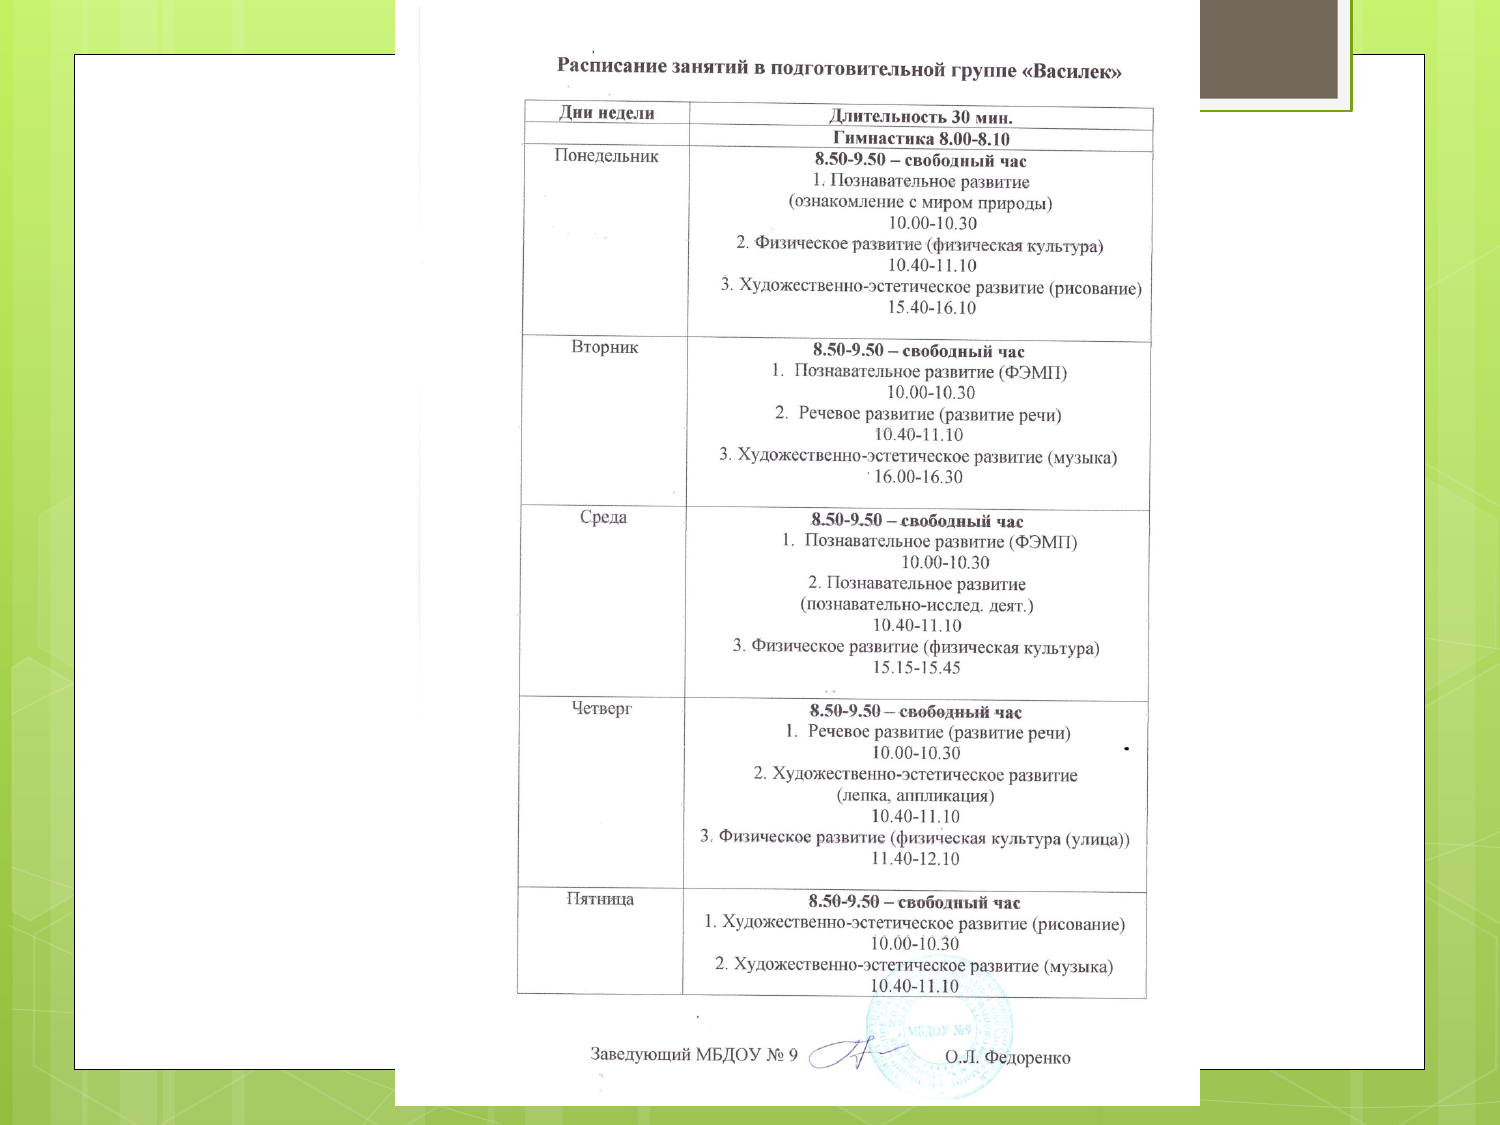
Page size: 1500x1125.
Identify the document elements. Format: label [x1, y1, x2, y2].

picture [395, 0, 1200, 1107]
